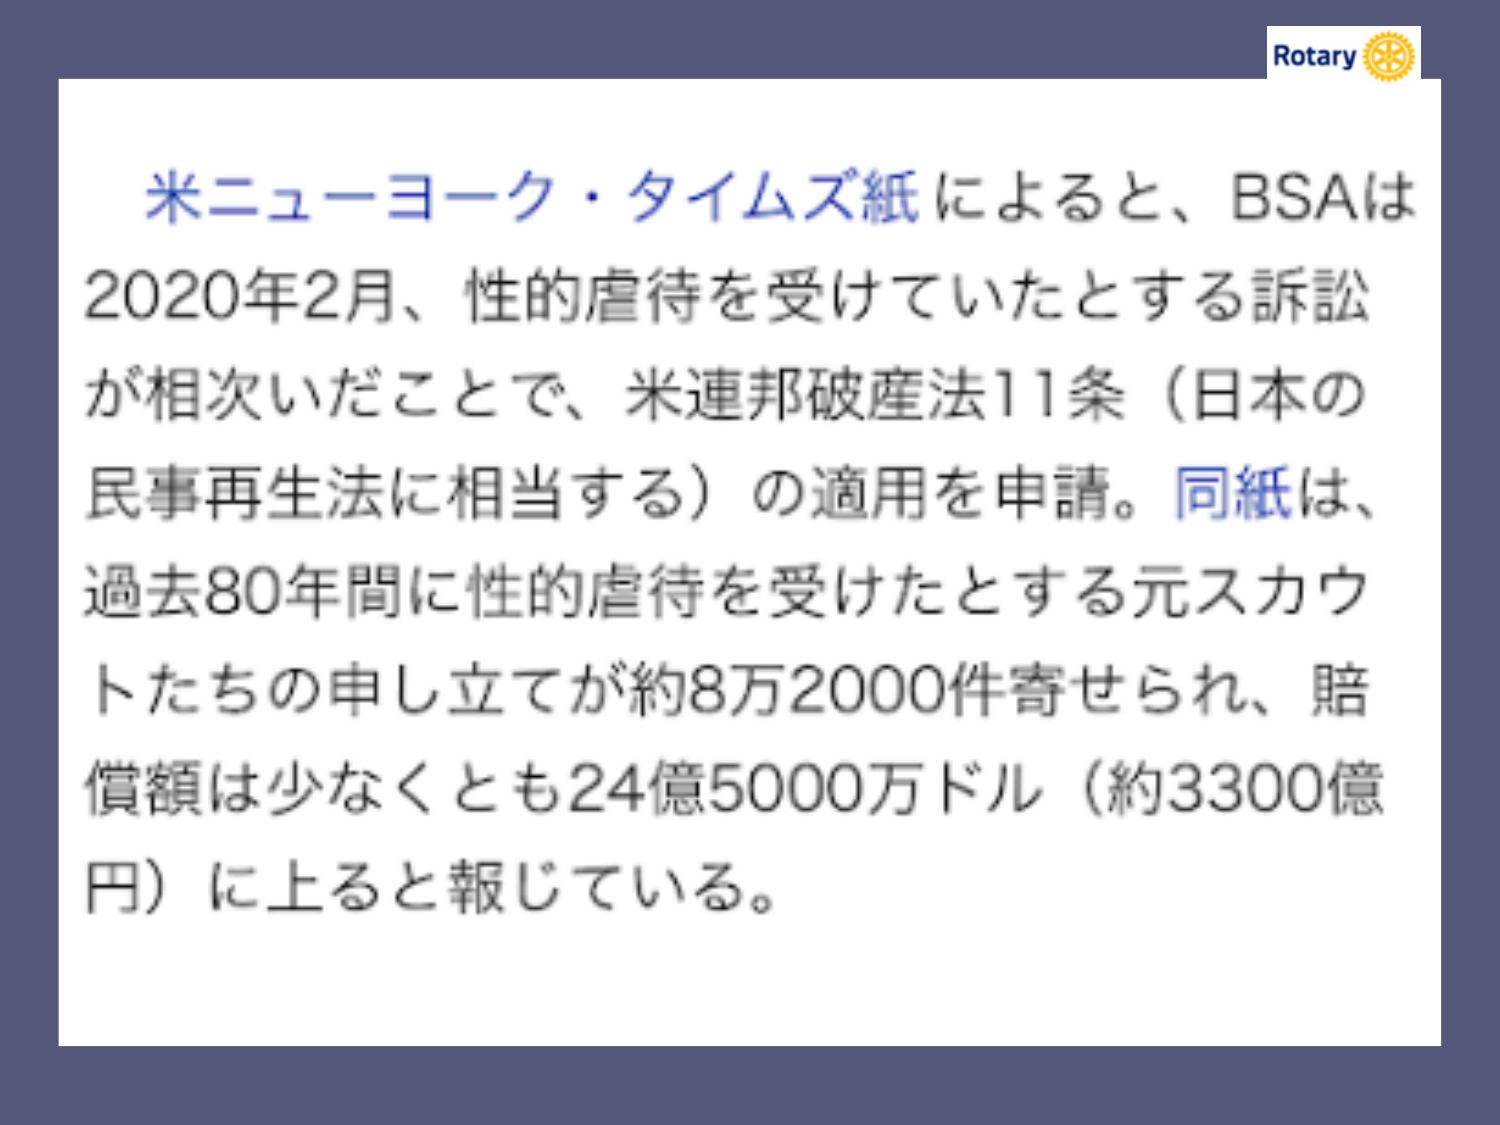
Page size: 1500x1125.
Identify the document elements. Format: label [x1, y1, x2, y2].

picture [1267, 26, 1421, 87]
text_box [58, 78, 1442, 1047]
picture [79, 143, 1421, 981]
text_box [0, 0, 1500, 1125]
